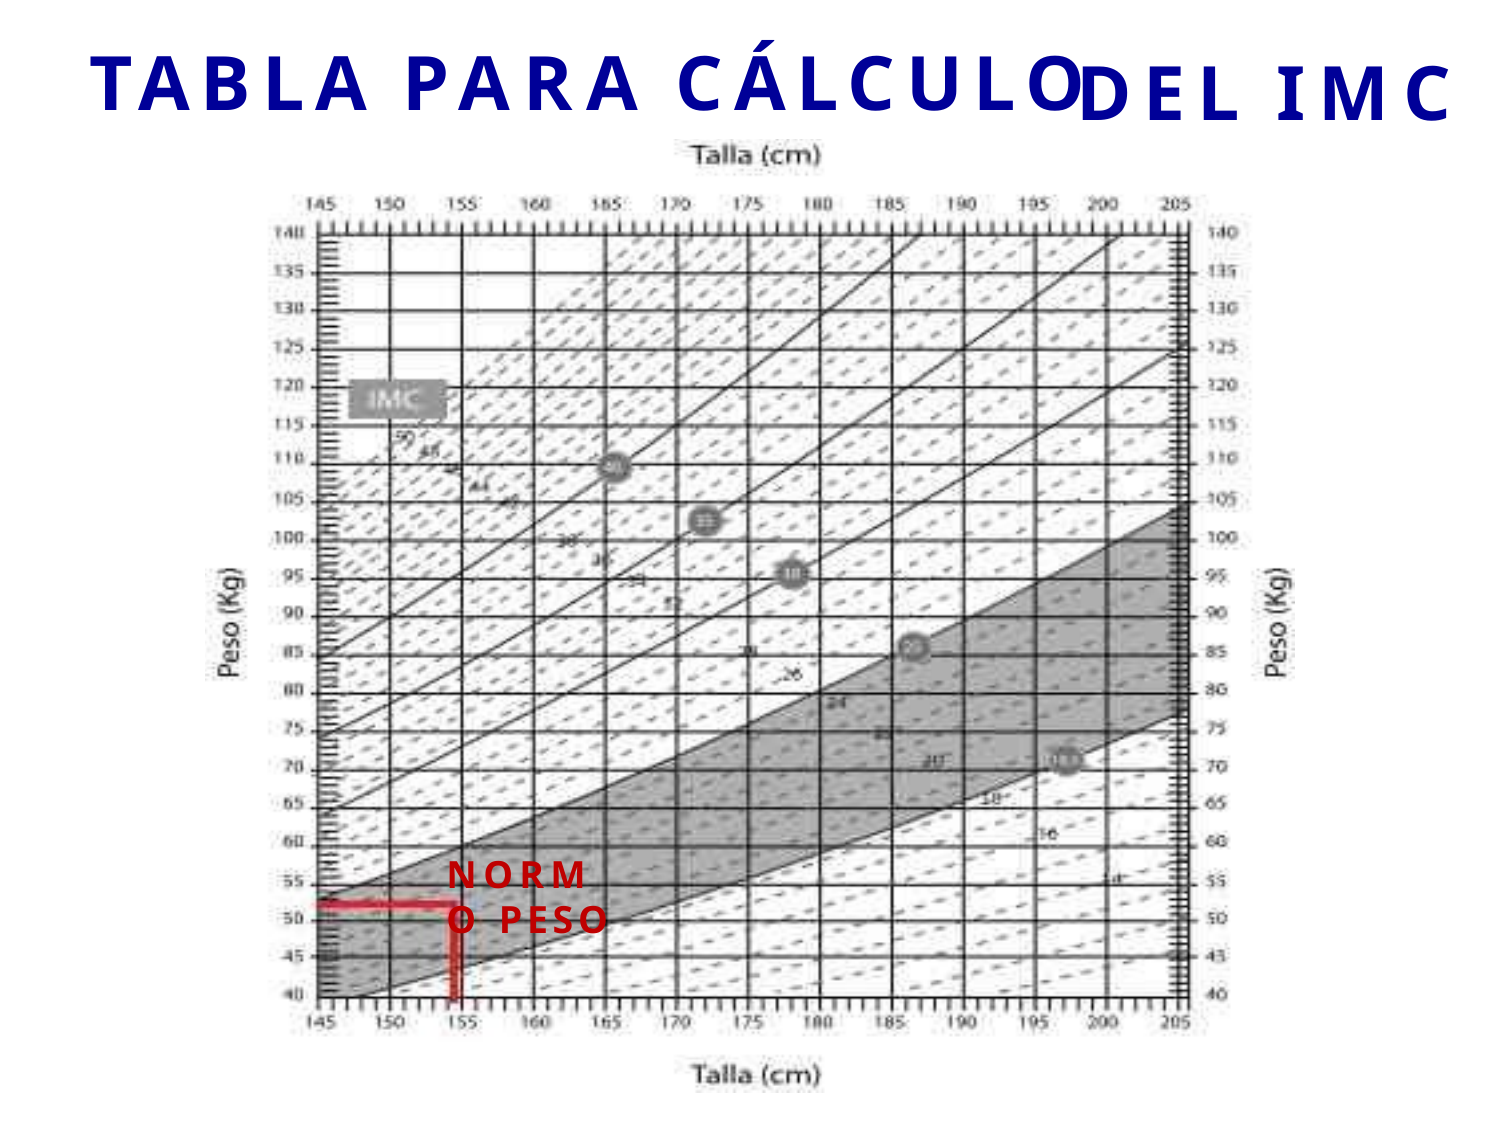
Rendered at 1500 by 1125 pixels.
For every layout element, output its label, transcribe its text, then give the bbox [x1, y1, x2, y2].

text_box DEL IMC [1076, 32, 1500, 136]
picture [205, 139, 1295, 1093]
title TABLA PARA CÁLCULO [87, 32, 1245, 223]
